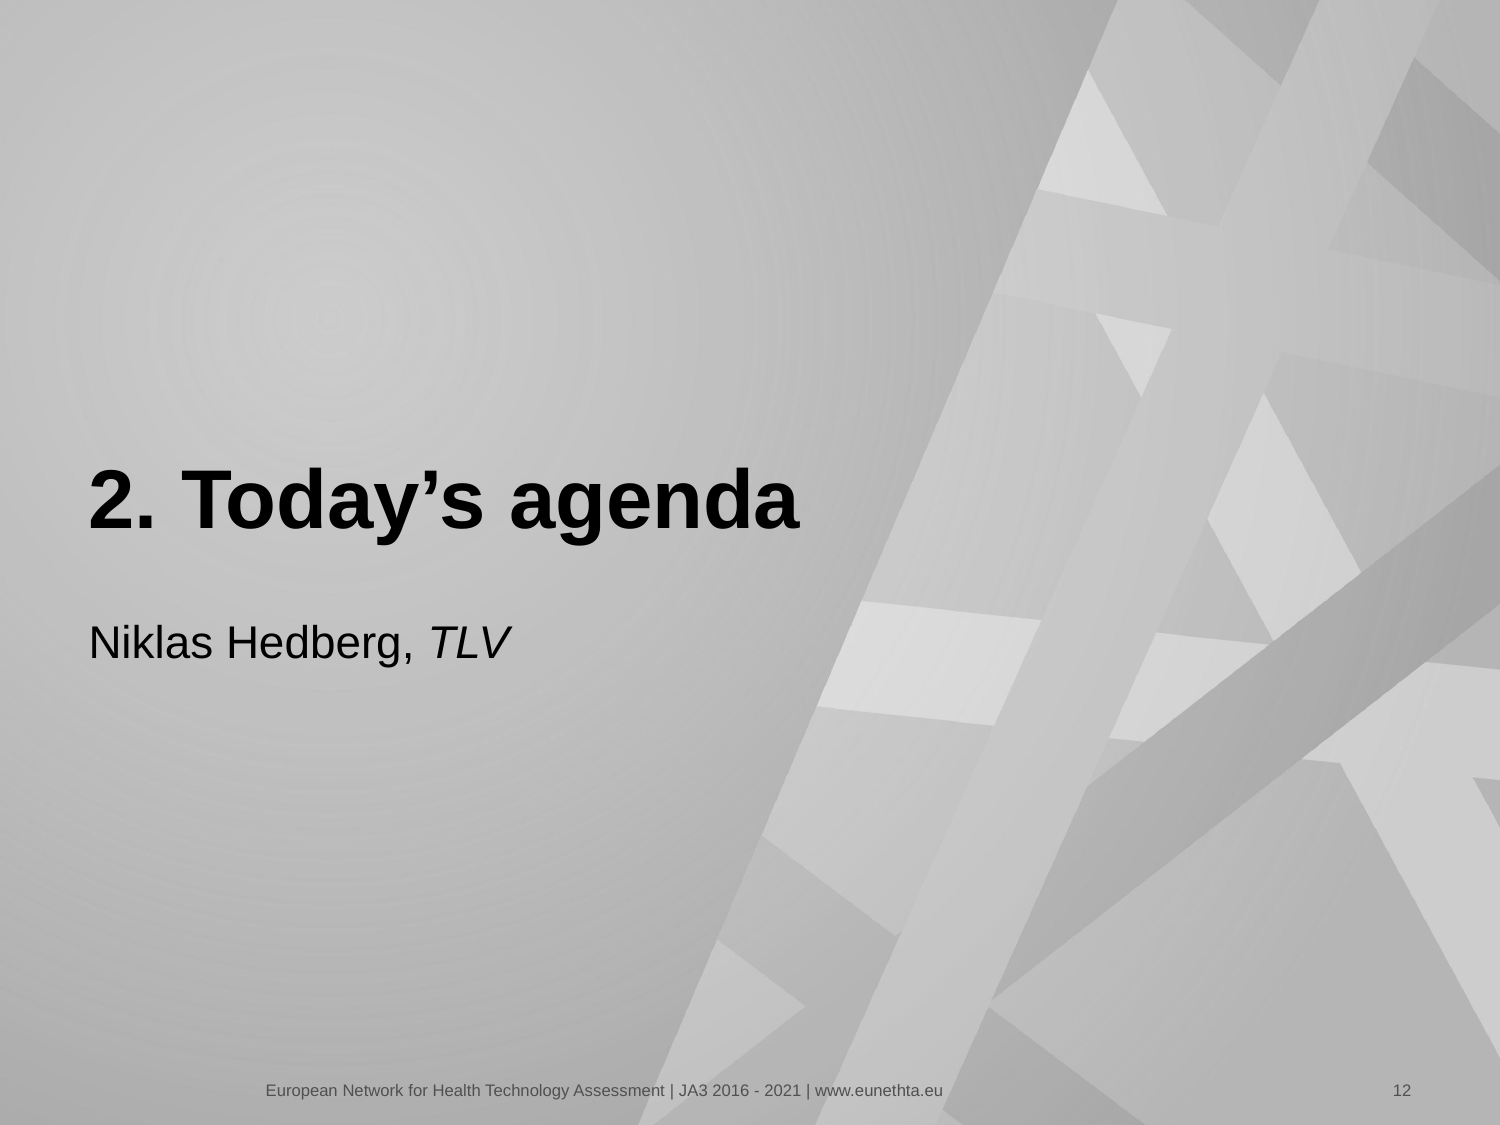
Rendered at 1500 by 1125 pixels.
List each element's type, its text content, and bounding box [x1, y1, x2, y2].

list Niklas Hedberg, TLV [88, 611, 1412, 829]
slide_number 12 [1311, 1079, 1412, 1100]
title 2. Today’s agenda [88, 288, 1412, 546]
picture [0, 0, 1500, 1125]
